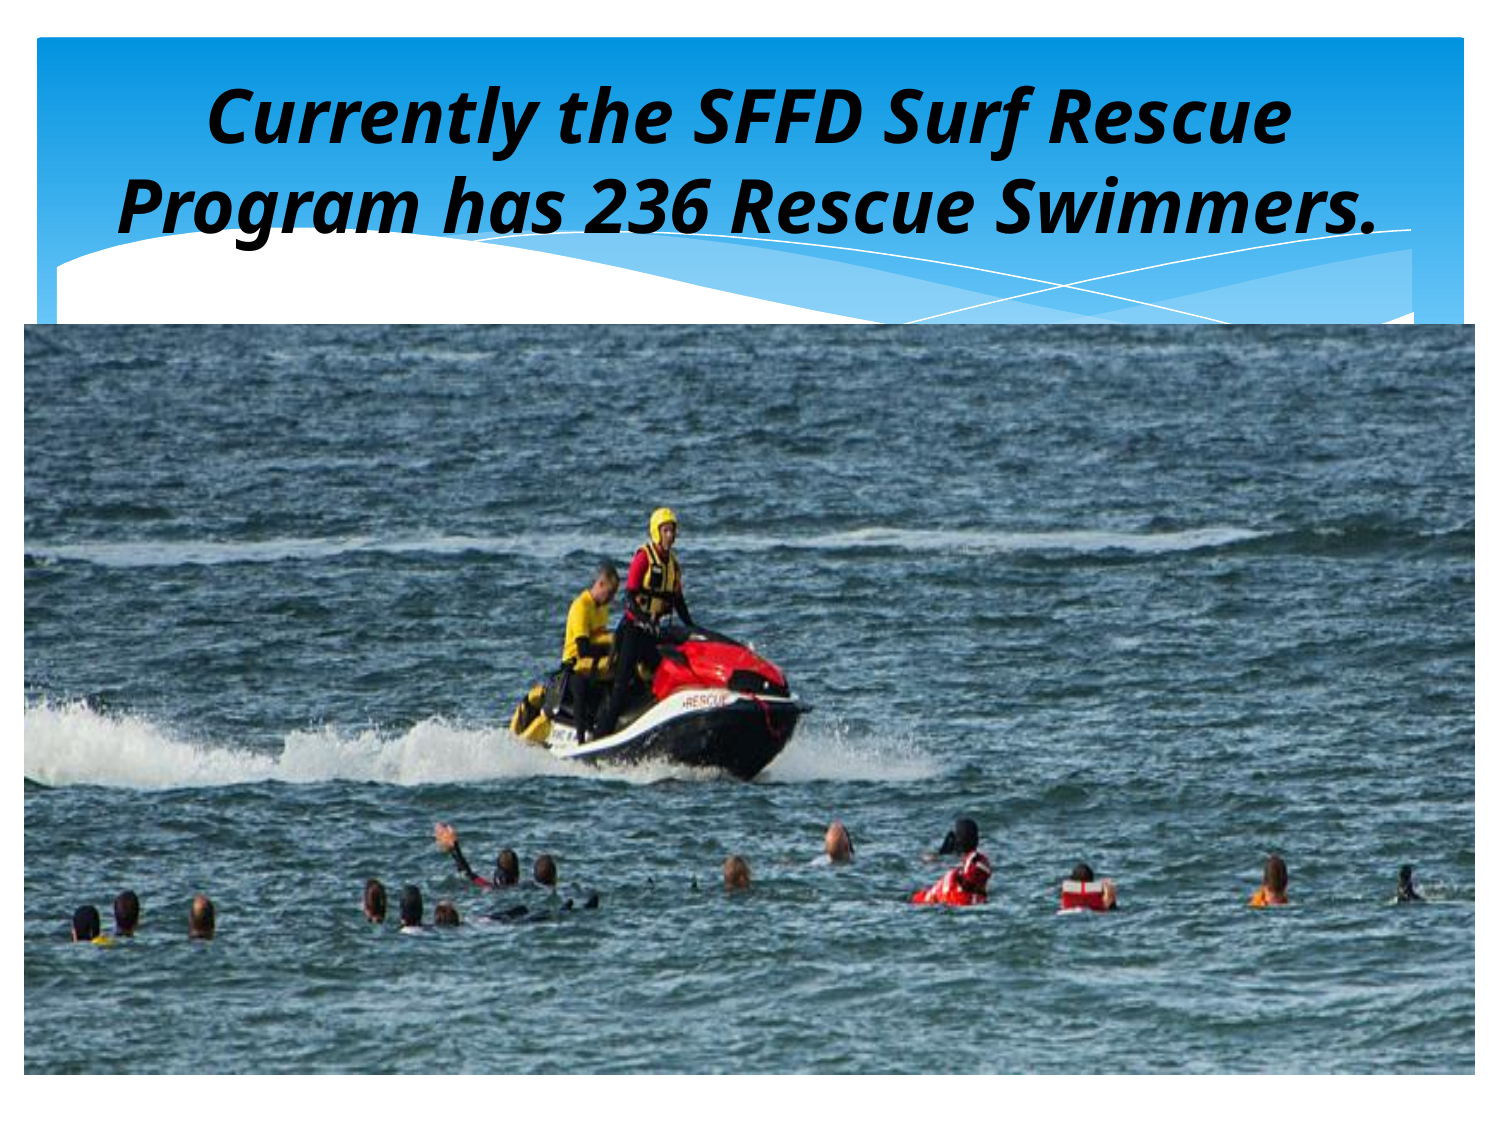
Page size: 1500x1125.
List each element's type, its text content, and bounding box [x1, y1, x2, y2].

title Currently the SFFD Surf Rescue Program has 236 Rescue Swimmers. [75, 55, 1425, 261]
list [24, 324, 1476, 1076]
